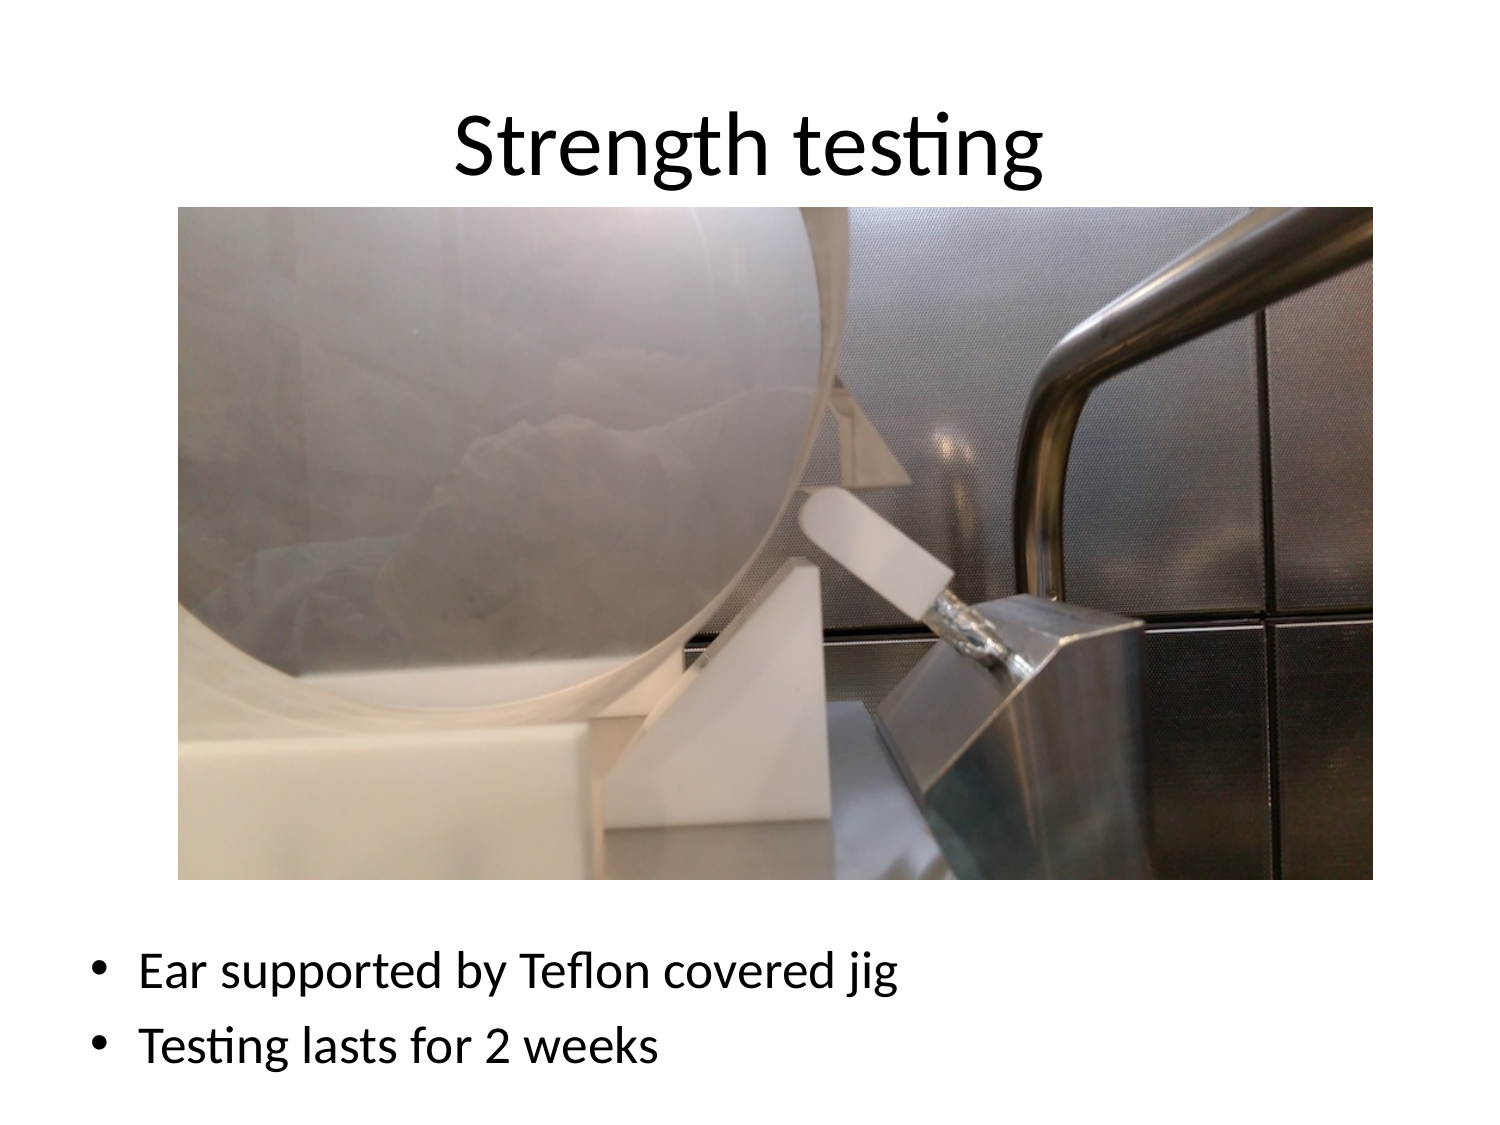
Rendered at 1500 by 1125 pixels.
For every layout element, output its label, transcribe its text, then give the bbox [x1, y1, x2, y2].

title Strength testing [75, 45, 1425, 233]
picture [178, 207, 1373, 881]
list Ear supported by Teflon covered jig Testing lasts for 2 weeks [75, 927, 1425, 1083]
